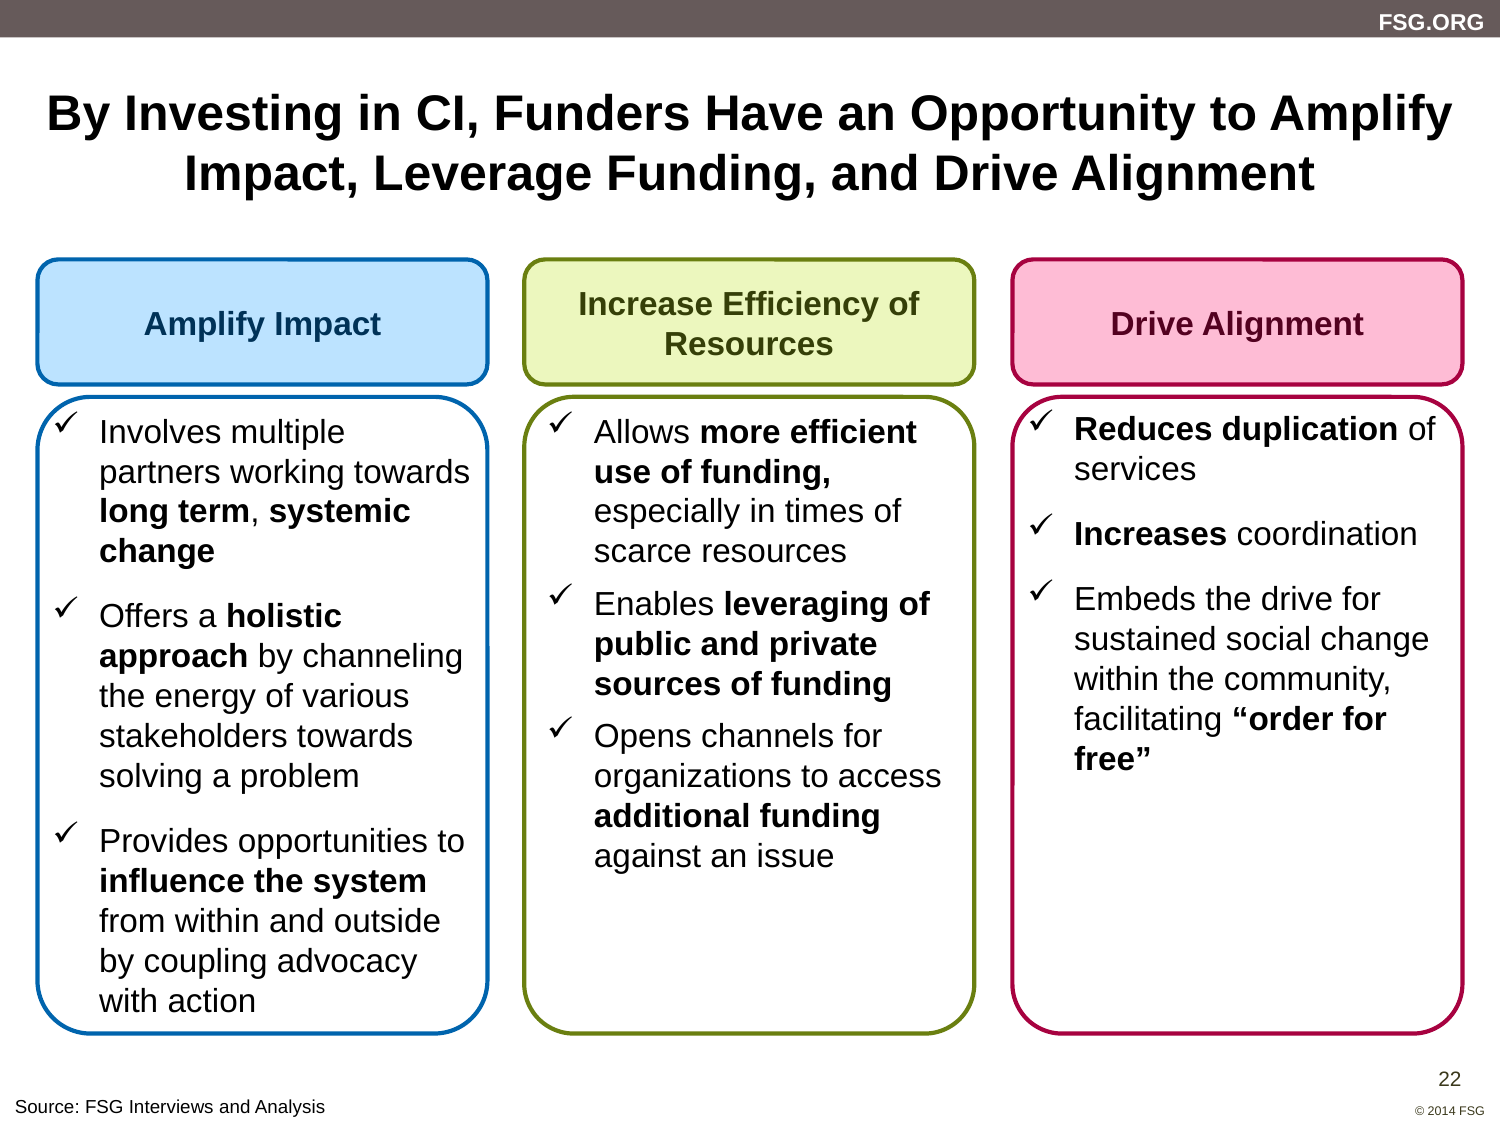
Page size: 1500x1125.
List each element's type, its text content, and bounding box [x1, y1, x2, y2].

text_box Involves multiple partners working towards long term, systemic change Offers a holistic approach by channeling the energy of various stakeholders towards solving a problem Provides opportunities to influence the system from within and outside by coupling advocacy with action [37, 402, 488, 1027]
text_box Drive Alignment [1010, 257, 1465, 387]
title By Investing in CI, Funders Have an Opportunity to Amplify Impact, Leverage Funding, and Drive Alignment [0, 86, 1500, 195]
text_box Reduces duplication of services Increases coordination Embeds the drive for sustained social change within the community, facilitating “order for free” [1012, 399, 1463, 979]
text_box [60, 1027, 464, 1036]
text_box Increase Efficiency of Resources [522, 257, 977, 387]
text_box [1041, 394, 1434, 399]
text_box [1010, 433, 1465, 1036]
text_box [547, 394, 952, 402]
text_box Allows more efficient use of funding, especially in times of scarce resources Enables leveraging of public and private sources of funding Opens channels for organizations to access additional funding against an issue [532, 402, 967, 882]
text_box Amplify Impact [35, 257, 490, 387]
text_box [522, 416, 977, 1036]
text_box [63, 394, 462, 402]
text_box Source: FSG Interviews and Analysis [0, 1087, 1500, 1125]
